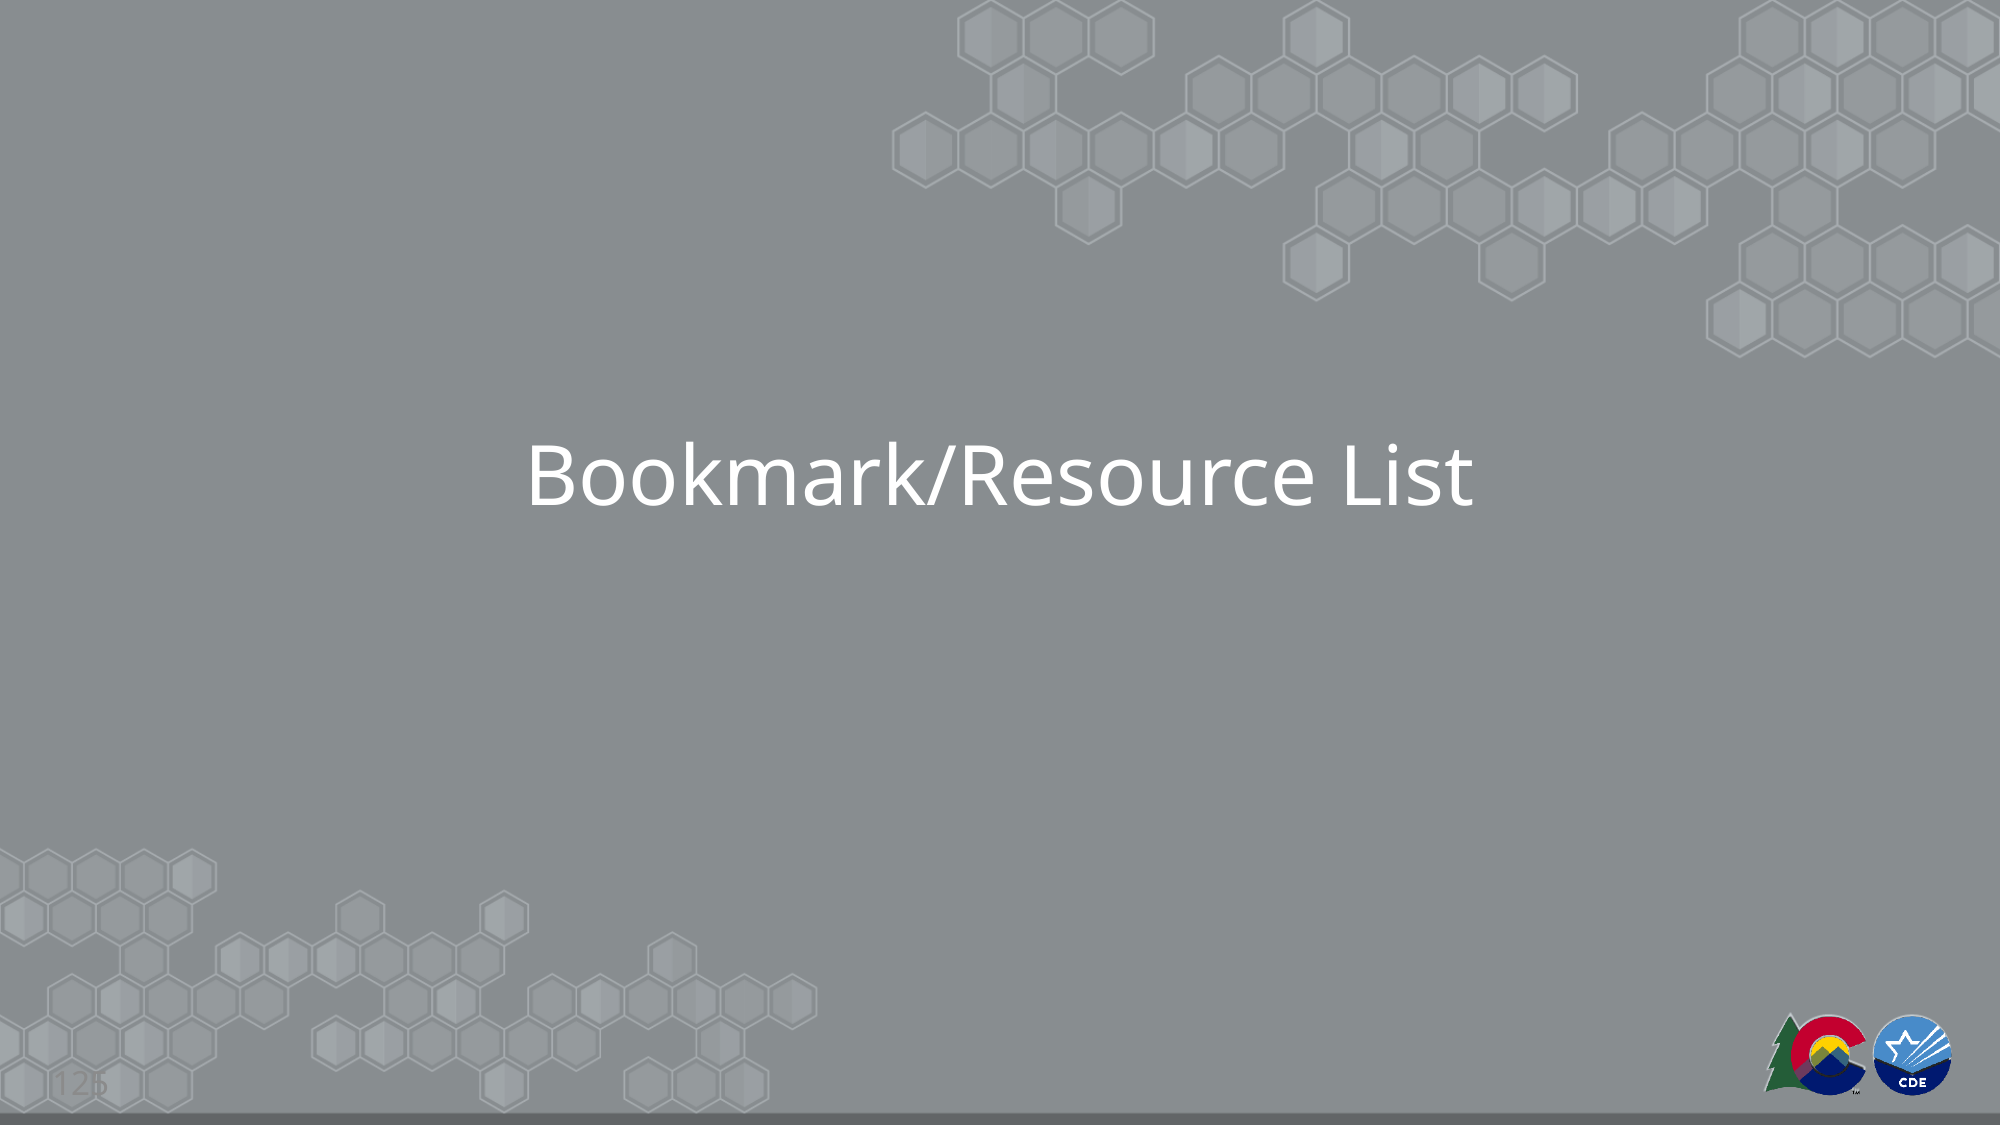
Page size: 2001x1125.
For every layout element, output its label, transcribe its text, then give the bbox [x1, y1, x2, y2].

title Bookmark/Resource List [0, 425, 2000, 810]
picture [1764, 1015, 1952, 1096]
slide_number 125 [37, 1054, 488, 1115]
